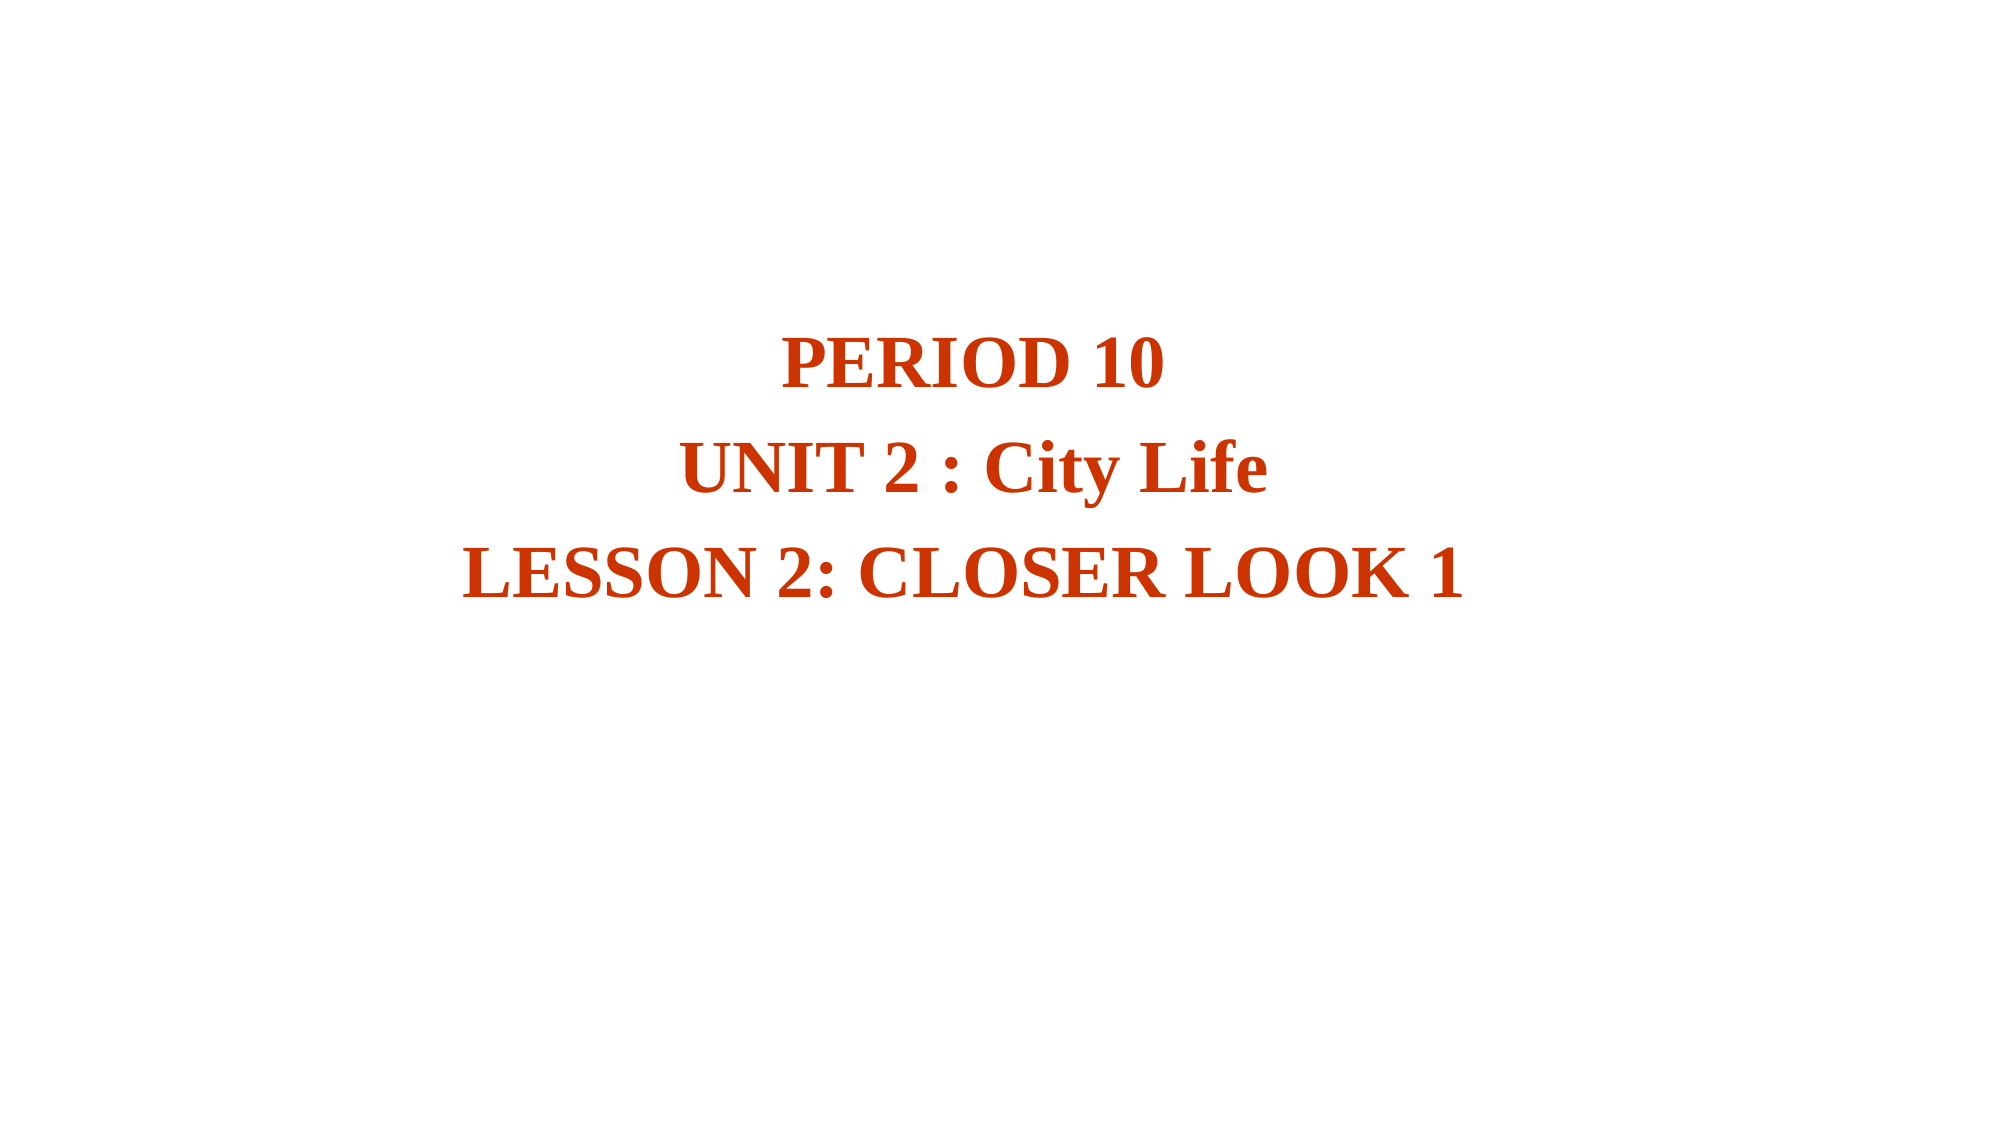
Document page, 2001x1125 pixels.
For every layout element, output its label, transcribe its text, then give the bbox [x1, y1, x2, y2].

text_box PERIOD 10 UNIT 2 : City Life LESSON 2: CLOSER LOOK 1 [56, 90, 1891, 1104]
